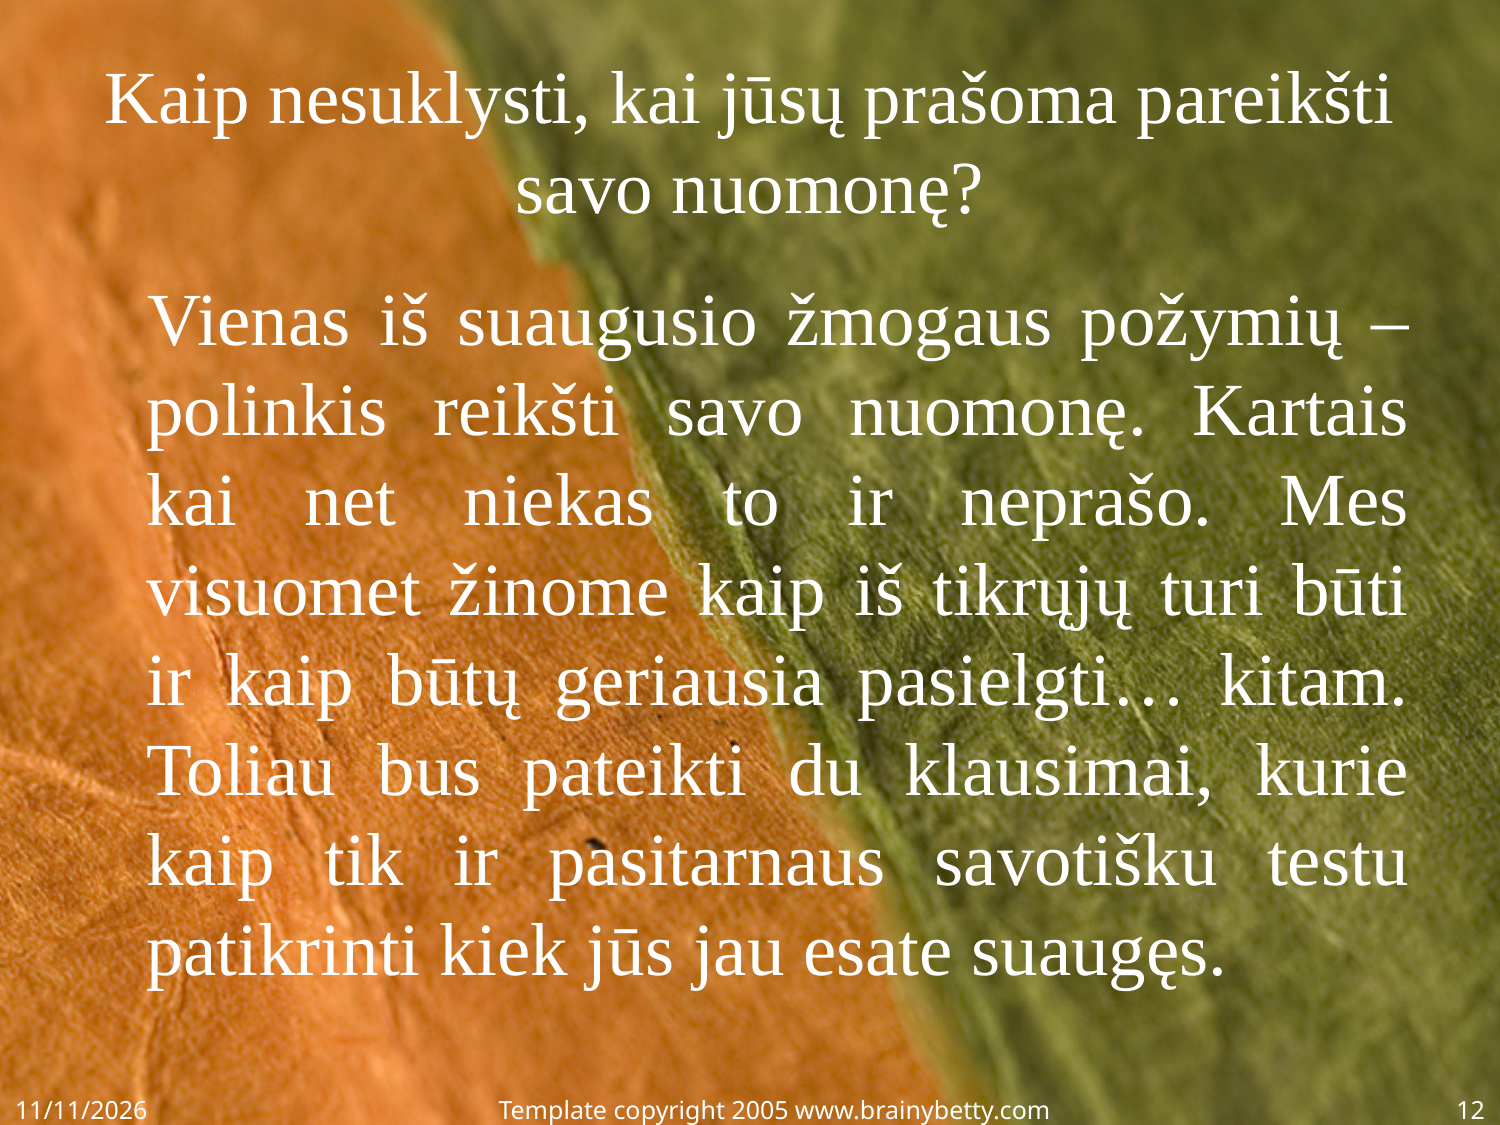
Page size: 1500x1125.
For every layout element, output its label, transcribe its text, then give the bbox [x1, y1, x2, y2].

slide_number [0, 1087, 351, 1125]
title Kaip nesuklysti, kai jūsų prašoma pareikšti savo nuomonę? [74, 44, 1426, 233]
picture [0, 0, 1500, 1125]
slide_number 12 [1324, 1087, 1500, 1125]
footer Template copyright 2005 www.brainybetty.com [374, 1087, 1176, 1125]
list Vienas iš suaugusio žmogaus požymių – polinkis reikšti savo nuomonę. Kartais kai net niekas to ir neprašo. Mes visuomet žinome kaip iš tikrųjų turi būti ir kaip būtų geriausia pasielgti… kitam. Toliau bus pateikti du klausimai, kurie kaip tik ir pasitarnaus savotišku testu patikrinti kiek jūs jau esate suaugęs. [74, 262, 1426, 1006]
